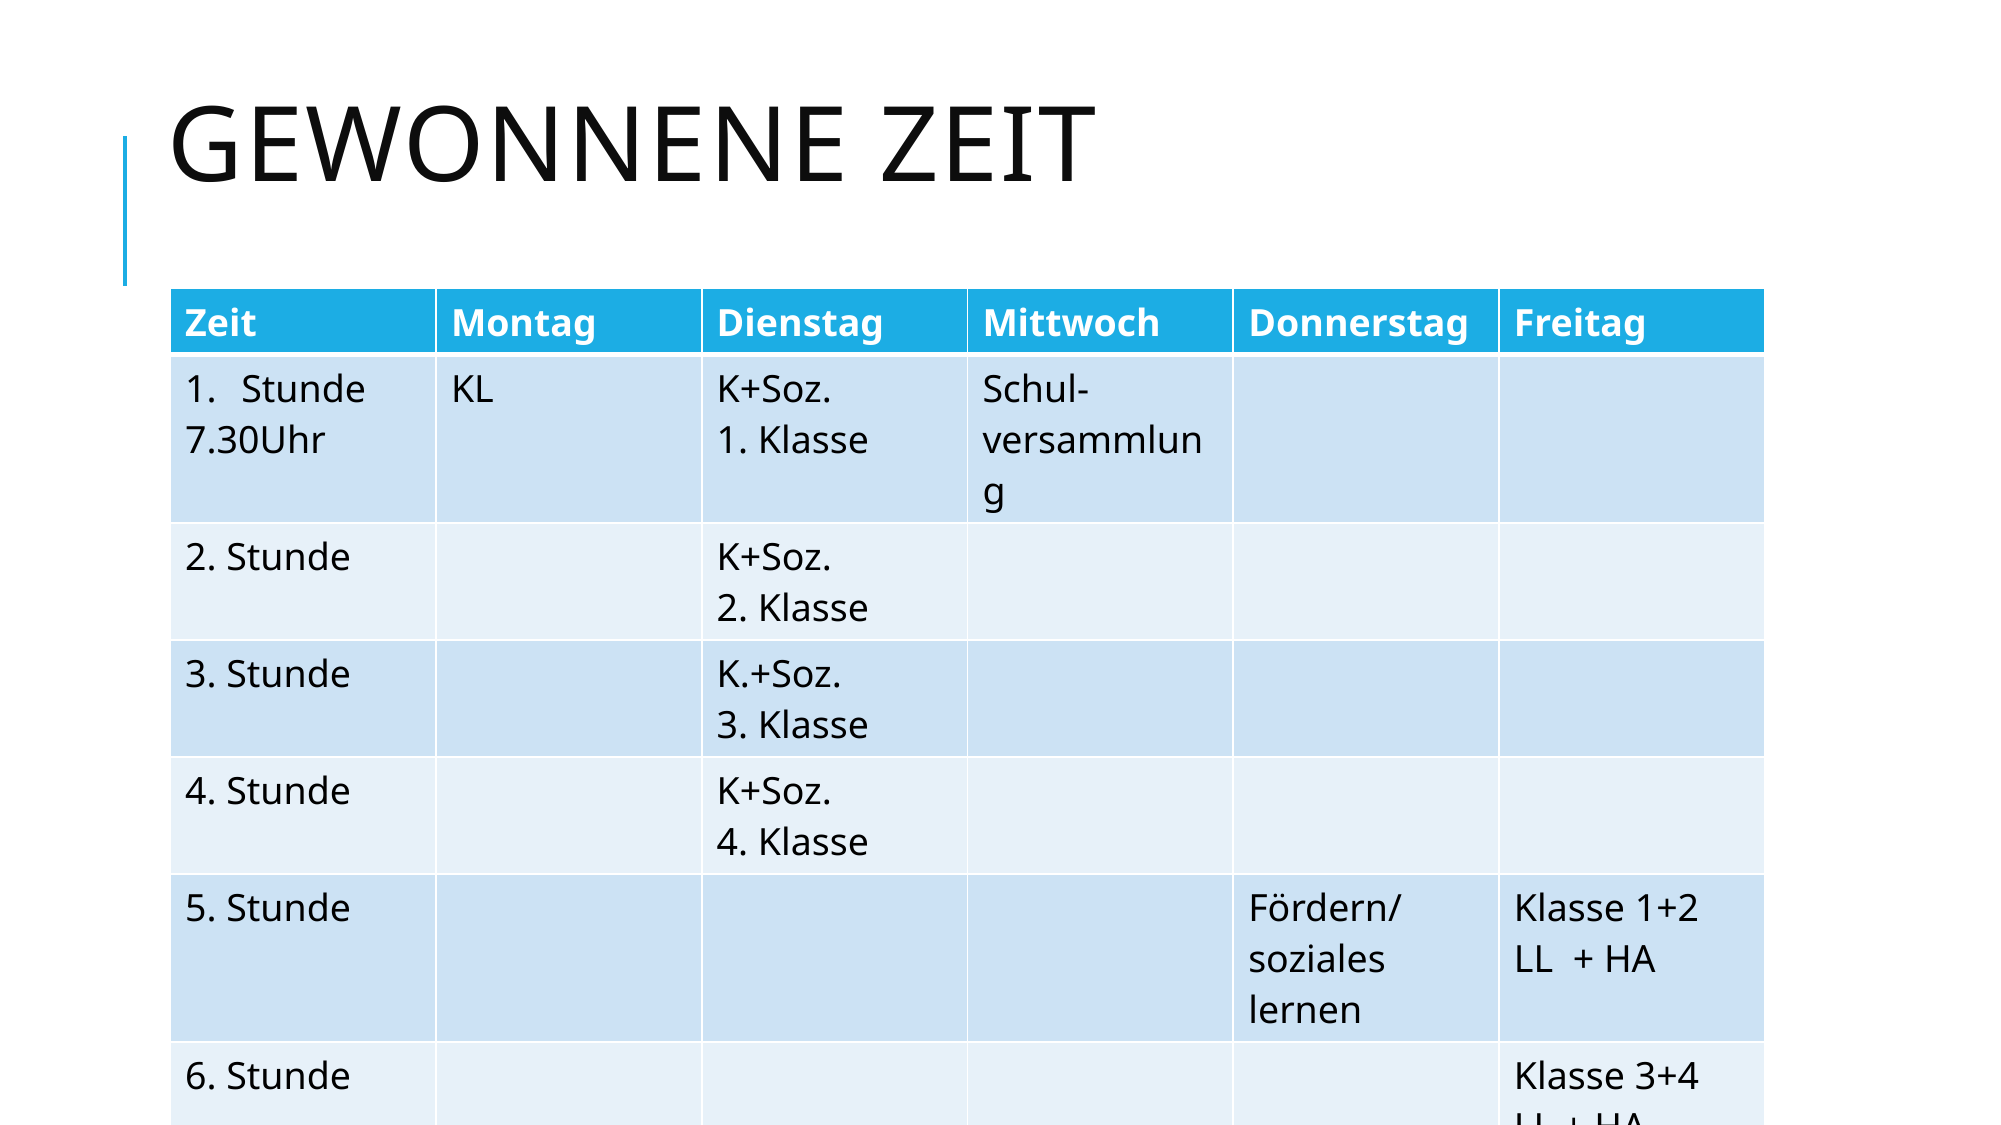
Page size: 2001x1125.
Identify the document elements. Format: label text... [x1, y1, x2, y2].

table_cell Klasse 1+2 LL + HA [1500, 875, 1764, 1041]
table_cell K+Soz. 1. Klasse [703, 357, 967, 522]
table_cell [703, 875, 967, 1041]
table_cell [968, 875, 1232, 1041]
table_cell [1500, 357, 1764, 522]
table_cell [703, 1043, 967, 1125]
table_cell [437, 875, 701, 1041]
table_cell [968, 1043, 1232, 1125]
table_cell Fördern/ soziales lernen [1234, 875, 1498, 1041]
table_cell [1234, 524, 1498, 639]
table_header Freitag [1500, 289, 1764, 352]
table_header Montag [437, 289, 701, 352]
table_cell [437, 524, 701, 639]
table_cell [1234, 758, 1498, 873]
table_cell Schul-versammlung [968, 357, 1232, 522]
table_cell K+Soz. 4. Klasse [703, 758, 967, 873]
table_cell [968, 524, 1232, 639]
table_cell [1234, 641, 1498, 756]
table_cell [437, 1043, 701, 1125]
table_cell [437, 641, 701, 756]
table_cell [1234, 1043, 1498, 1125]
table_header Zeit [171, 289, 435, 352]
table_cell [1500, 641, 1764, 756]
table_cell [968, 641, 1232, 756]
table_cell Klasse 3+4 LL + HA [1500, 1043, 1764, 1125]
table_cell [1500, 758, 1764, 873]
table_cell [437, 758, 701, 873]
table_cell 4. Stunde [171, 758, 435, 873]
table_cell Stunde 7.30Uhr [171, 357, 435, 522]
table_header Dienstag [703, 289, 967, 352]
title Gewonnene Zeit [152, 83, 1747, 220]
table_cell KL [437, 357, 701, 522]
table_header Mittwoch [968, 289, 1232, 352]
table_cell [1500, 524, 1764, 639]
table_cell [968, 758, 1232, 873]
table_cell 2. Stunde [171, 524, 435, 639]
table_cell K.+Soz. 3. Klasse [703, 641, 967, 756]
table_cell [1234, 357, 1498, 522]
table_header Donnerstag [1234, 289, 1498, 352]
table_cell K+Soz. 2. Klasse [703, 524, 967, 639]
table_cell 6. Stunde [171, 1043, 435, 1125]
table_cell 5. Stunde [171, 875, 435, 1041]
table_cell 3. Stunde [171, 641, 435, 756]
